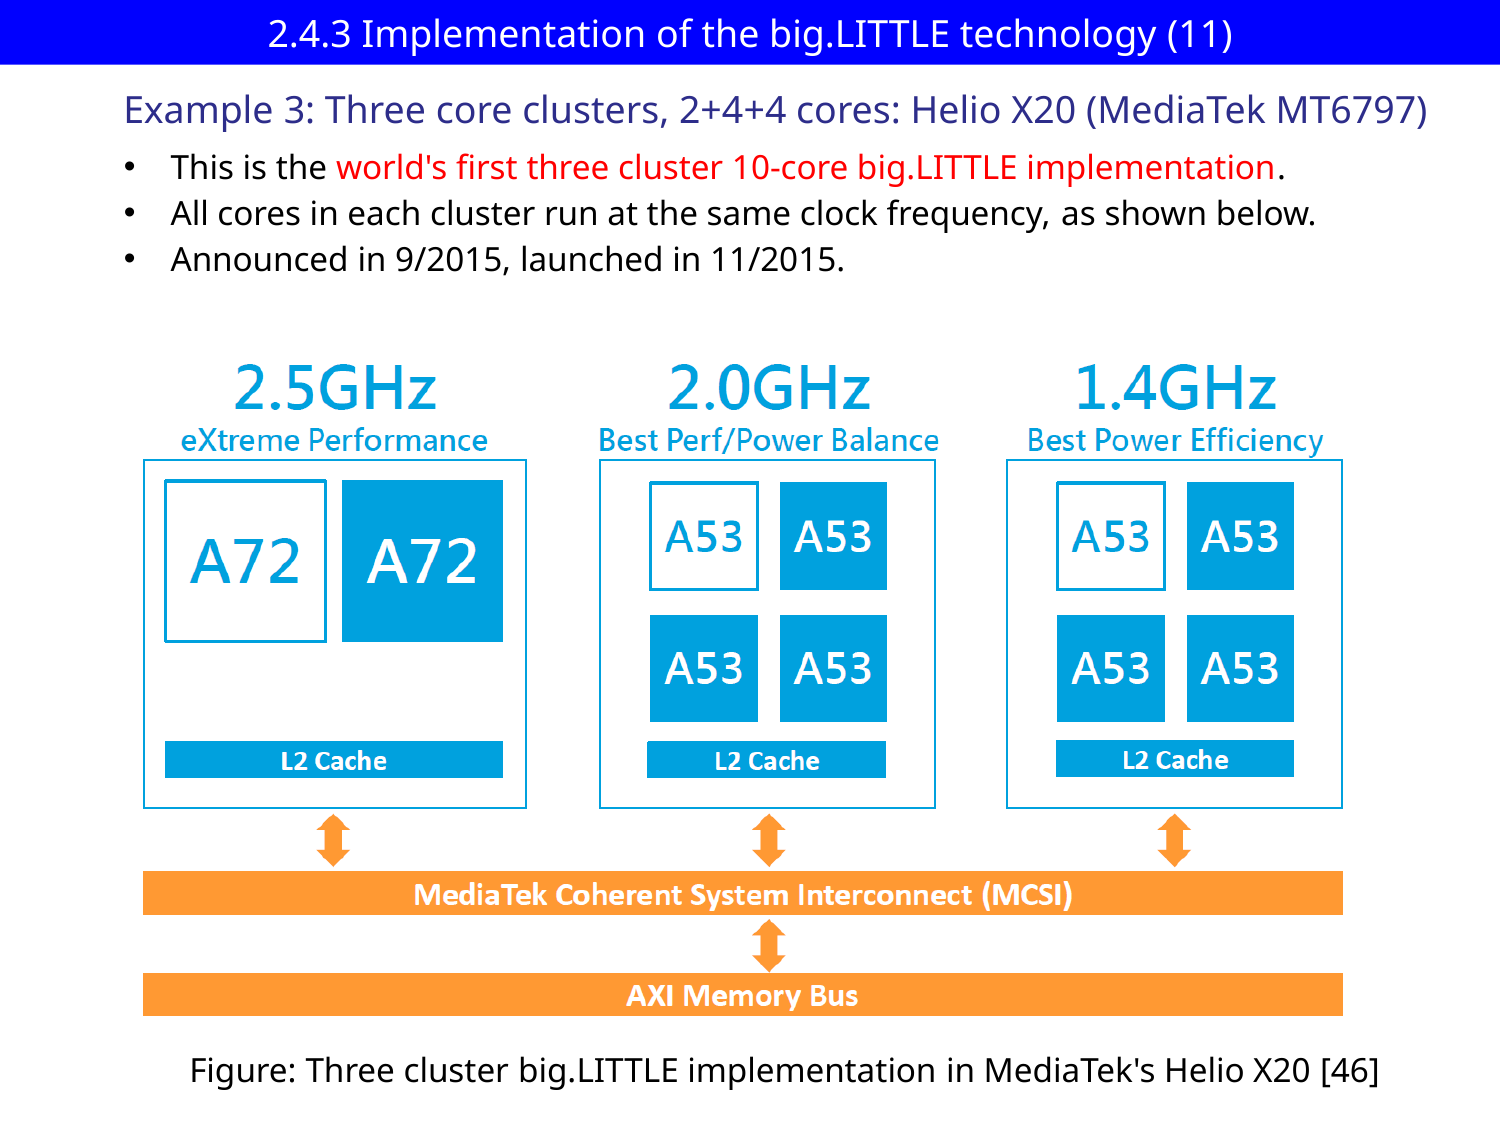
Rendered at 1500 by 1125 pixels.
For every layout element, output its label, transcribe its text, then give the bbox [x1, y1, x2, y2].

text_box Example 3: Three core clusters, 2+4+4 cores: Helio X20 (MediaTek MT6797) [108, 78, 1444, 139]
title 2.4.3 Implementation of the big.LITTLE technology (11) [0, 0, 1500, 65]
text_box Figure: Three cluster big.LITTLE implementation in MediaTek's Helio X20 [46] [174, 1042, 1395, 1097]
text_box This is the world's first three cluster 10-core big.LITTLE implementation. All cores in each cluster run at the same clock frequency, as shown below. Announced in 9/2015, launched in 11/2015. [108, 138, 1333, 286]
picture [70, 340, 1371, 1036]
